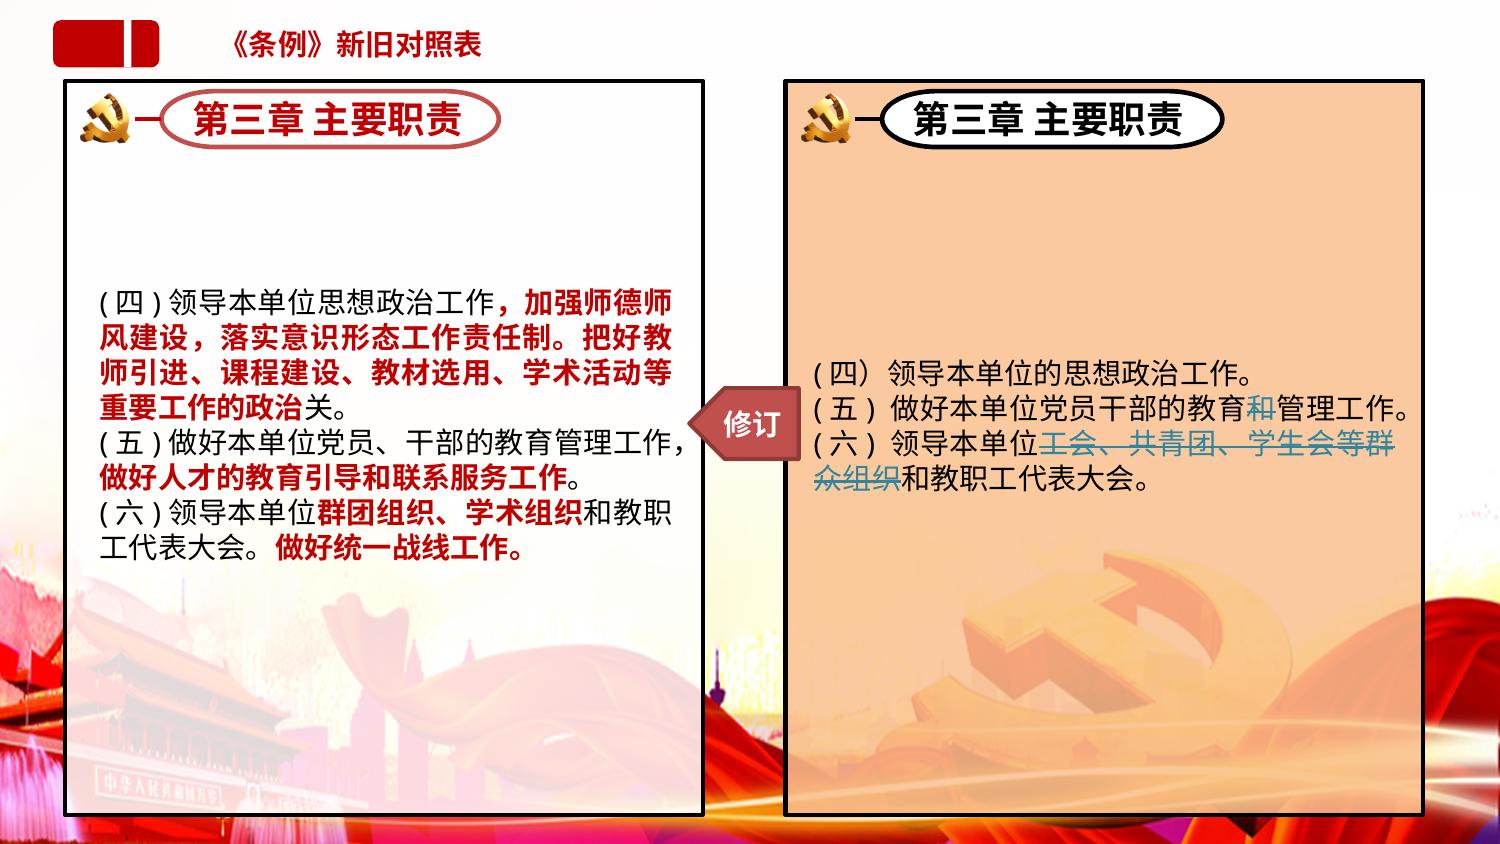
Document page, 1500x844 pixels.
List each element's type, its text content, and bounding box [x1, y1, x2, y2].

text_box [796, 90, 1223, 148]
text_box [783, 79, 1425, 817]
picture [0, 0, 1500, 844]
text_box 修订 [687, 386, 801, 462]
text_box (四)领导本单位思想政治工作，加强师德师风建设，落实意识形态工作责任制。把好教师引进、课程建设、教材选用、学术活动等重要工作的政治关。 (五)做好本单位党员、干部的教育管理工作，做好人才的教育引导和联系服务工作。 (六)领导本单位群团组织、学术组织和教职工代表大会。做好统一战线工作。 [84, 277, 688, 572]
text_box [63, 79, 705, 817]
text_box [122, 18, 133, 69]
text_box [50, 18, 162, 70]
text_box (四）领导本单位的思想政治工作。 (五) 做好本单位党员干部的教育和管理工作。 (六) 领导本单位工会、共青团、学生会等群众组织和教职工代表大会。 [798, 348, 1410, 503]
text_box 《条例》新旧对照表 [204, 18, 498, 69]
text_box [75, 90, 500, 148]
